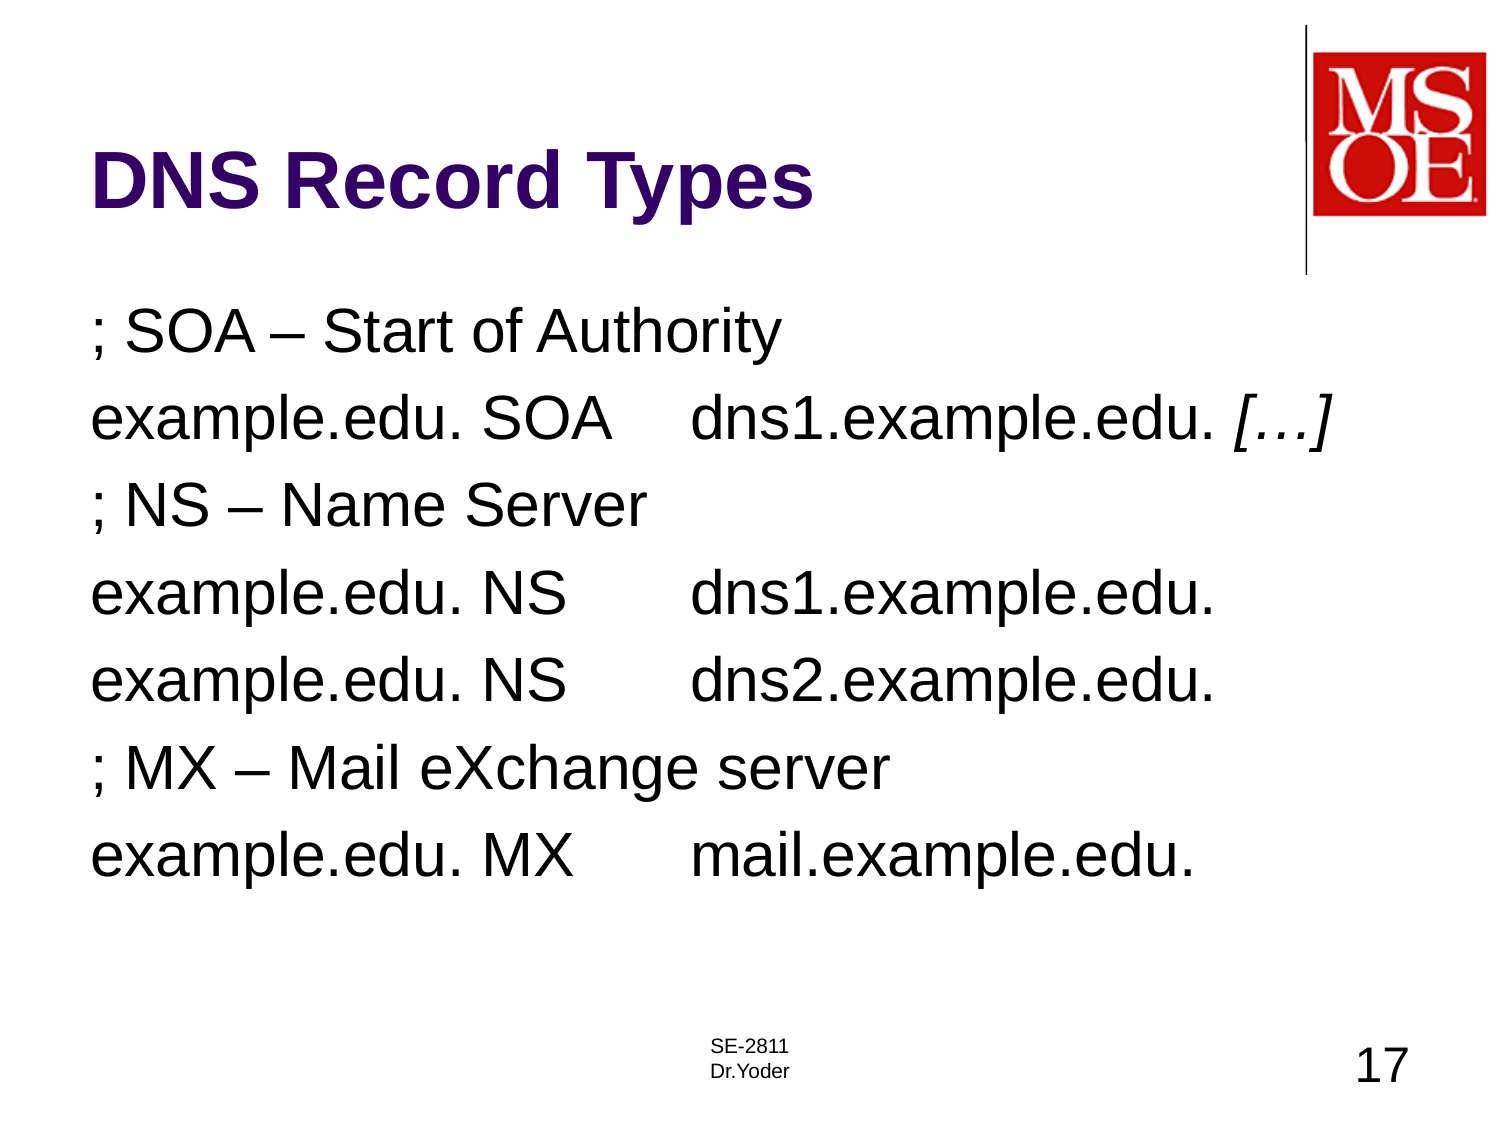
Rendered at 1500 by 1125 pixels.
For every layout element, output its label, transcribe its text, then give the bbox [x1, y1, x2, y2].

title DNS Record Types [74, 19, 1313, 233]
slide_number 17 [1074, 1024, 1426, 1101]
picture [1313, 37, 1488, 232]
list ; SOA – Start of Authority example.edu. SOA dns1.example.edu. […] ; NS – Name Server example.edu. NS dns1.example.edu. example.edu. NS dns2.example.edu. ; MX – Mail eXchange server example.edu. MX mail.example.edu. [74, 281, 1426, 1006]
footer SE-2811 Dr.Yoder [512, 1024, 988, 1101]
